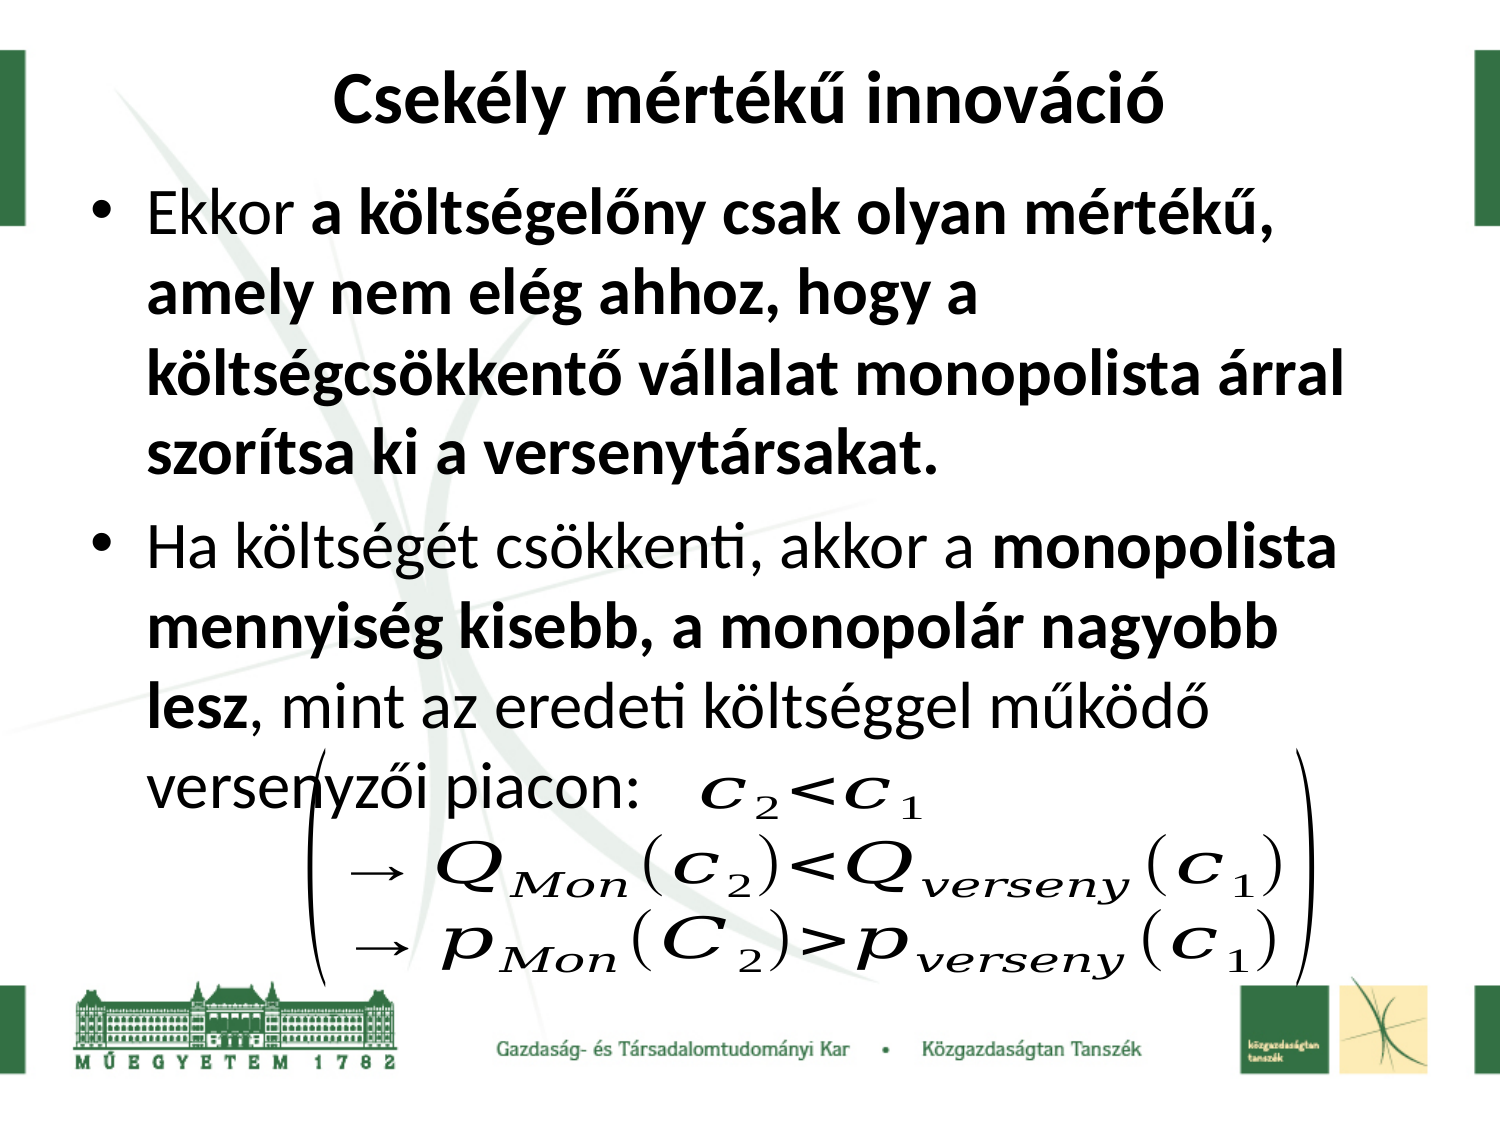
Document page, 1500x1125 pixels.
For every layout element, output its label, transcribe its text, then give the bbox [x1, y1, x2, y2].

list Ekkor a költségelőny csak olyan mértékű, amely nem elég ahhoz, hogy a költségcsökkentő vállalat monopolista árral szorítsa ki a versenytársakat. Ha költségét csökkenti, akkor a monopolista mennyiség kisebb, a monopolár nagyobb lesz, mint az eredeti költséggel működő versenyzői piacon: [74, 160, 1426, 1006]
picture [0, 1, 1500, 1125]
title Csekély mértékű innováció [74, 44, 1426, 144]
